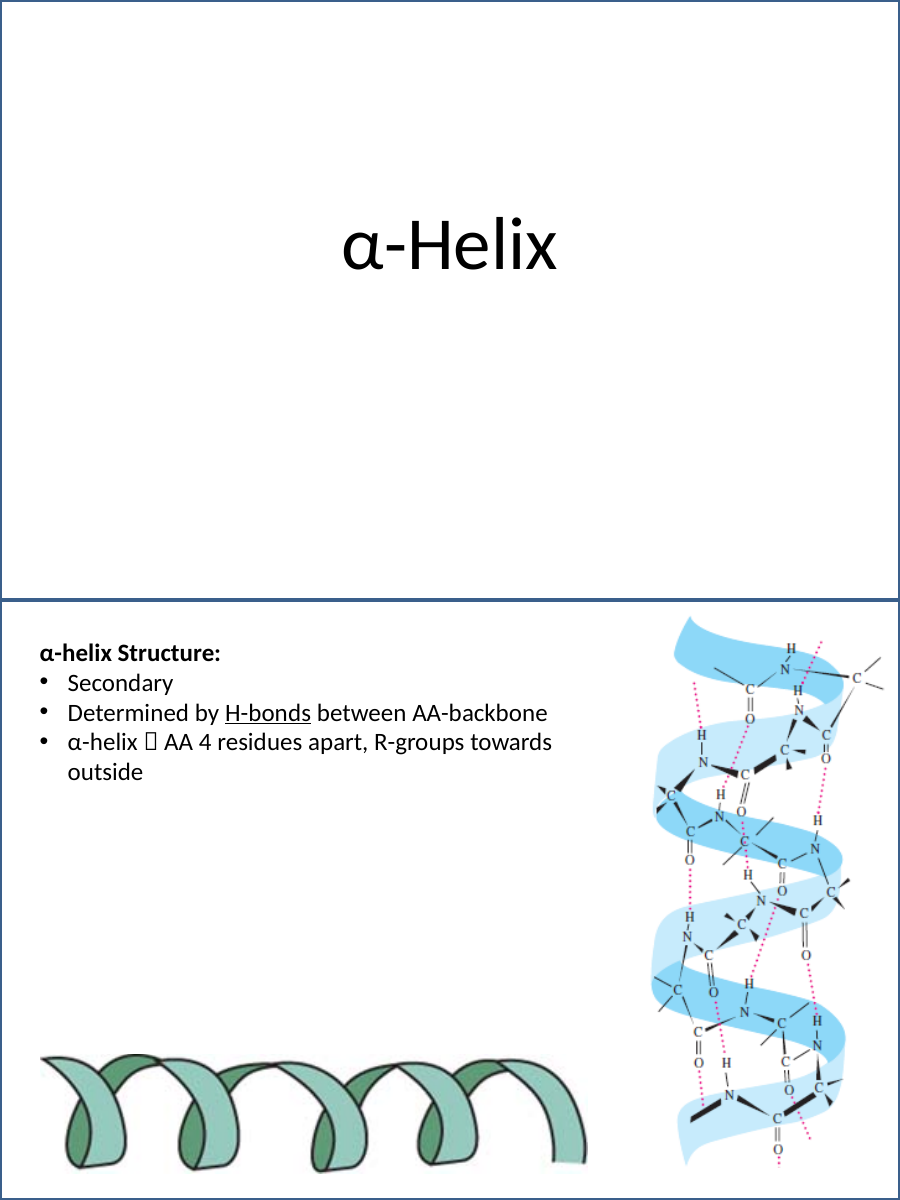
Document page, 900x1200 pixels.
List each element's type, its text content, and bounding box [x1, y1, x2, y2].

picture [40, 1054, 588, 1174]
text_box α-Helix [326, 187, 574, 293]
picture [631, 609, 892, 1169]
text_box α-helix Structure: Secondary Determined by H-bonds between AA-backbone α-helix  AA 4 residues apart, R-groups towards outside [24, 628, 625, 794]
